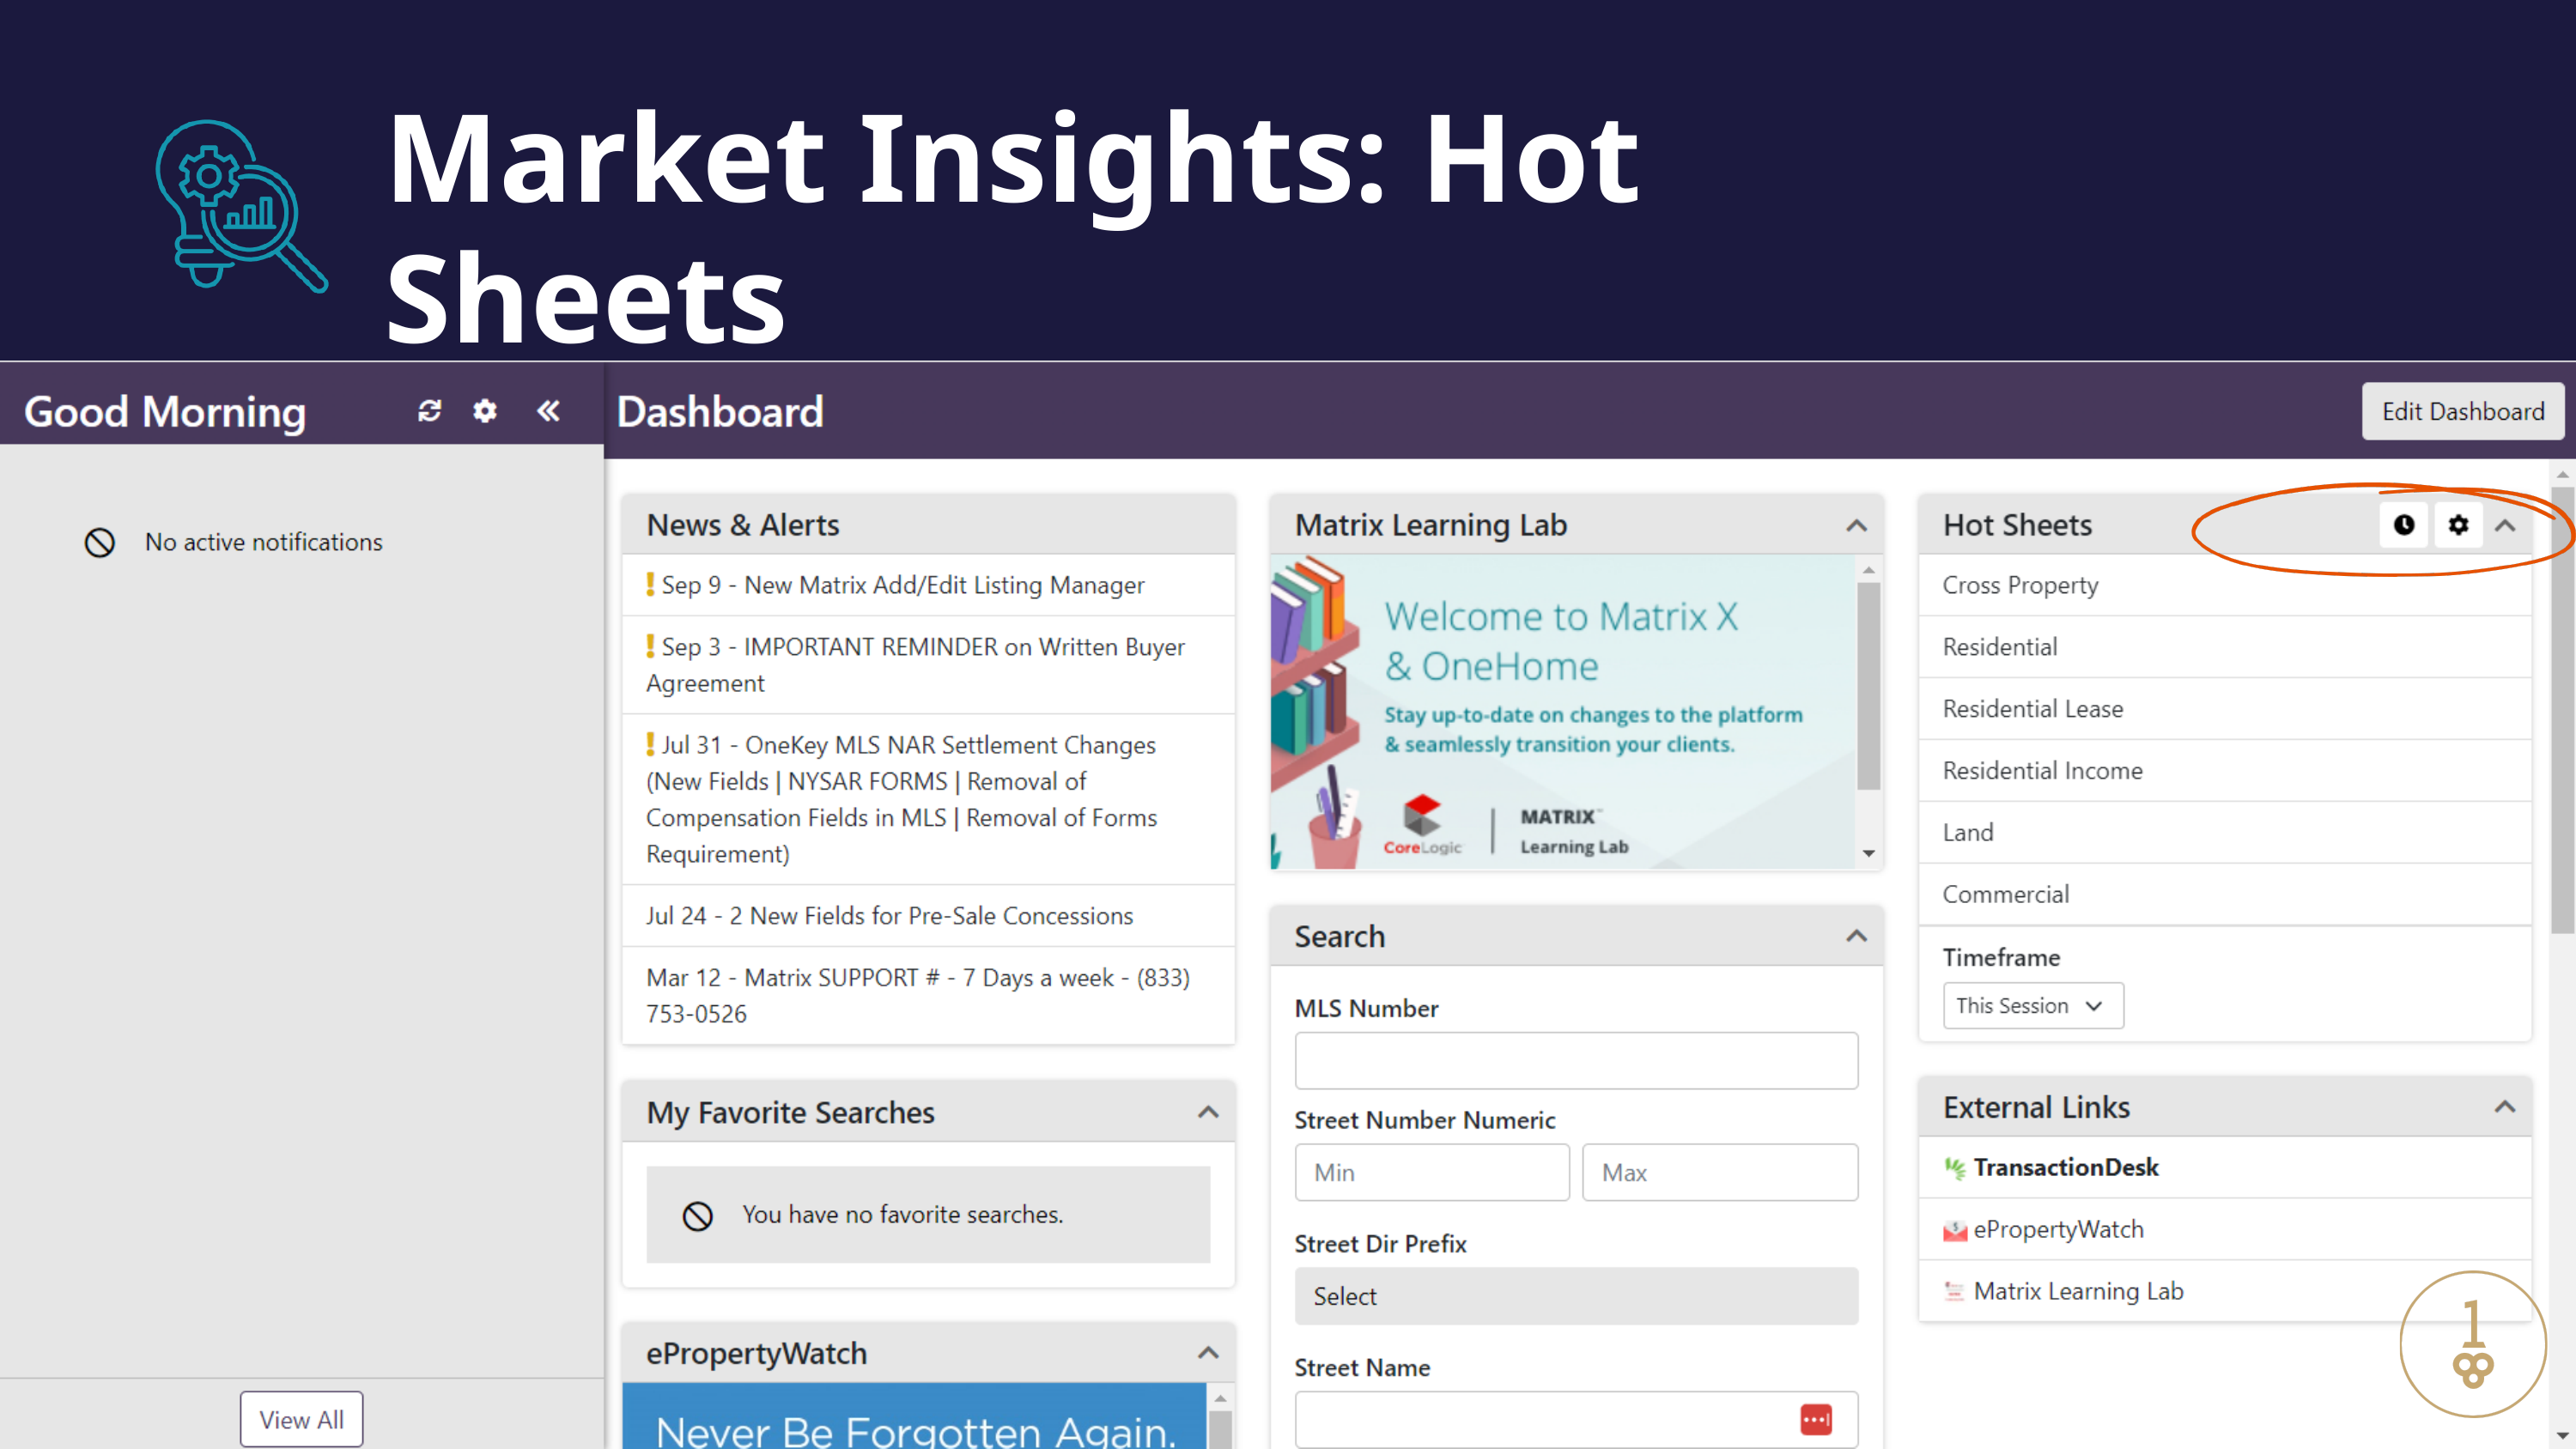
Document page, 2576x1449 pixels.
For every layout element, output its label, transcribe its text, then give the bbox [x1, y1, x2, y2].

text_box Market Insights: Hot Sheets [384, 85, 1658, 368]
text_box [0, 361, 2576, 1449]
text_box [144, 100, 331, 294]
text_box [2191, 482, 2576, 577]
text_box [2399, 1270, 2548, 1418]
